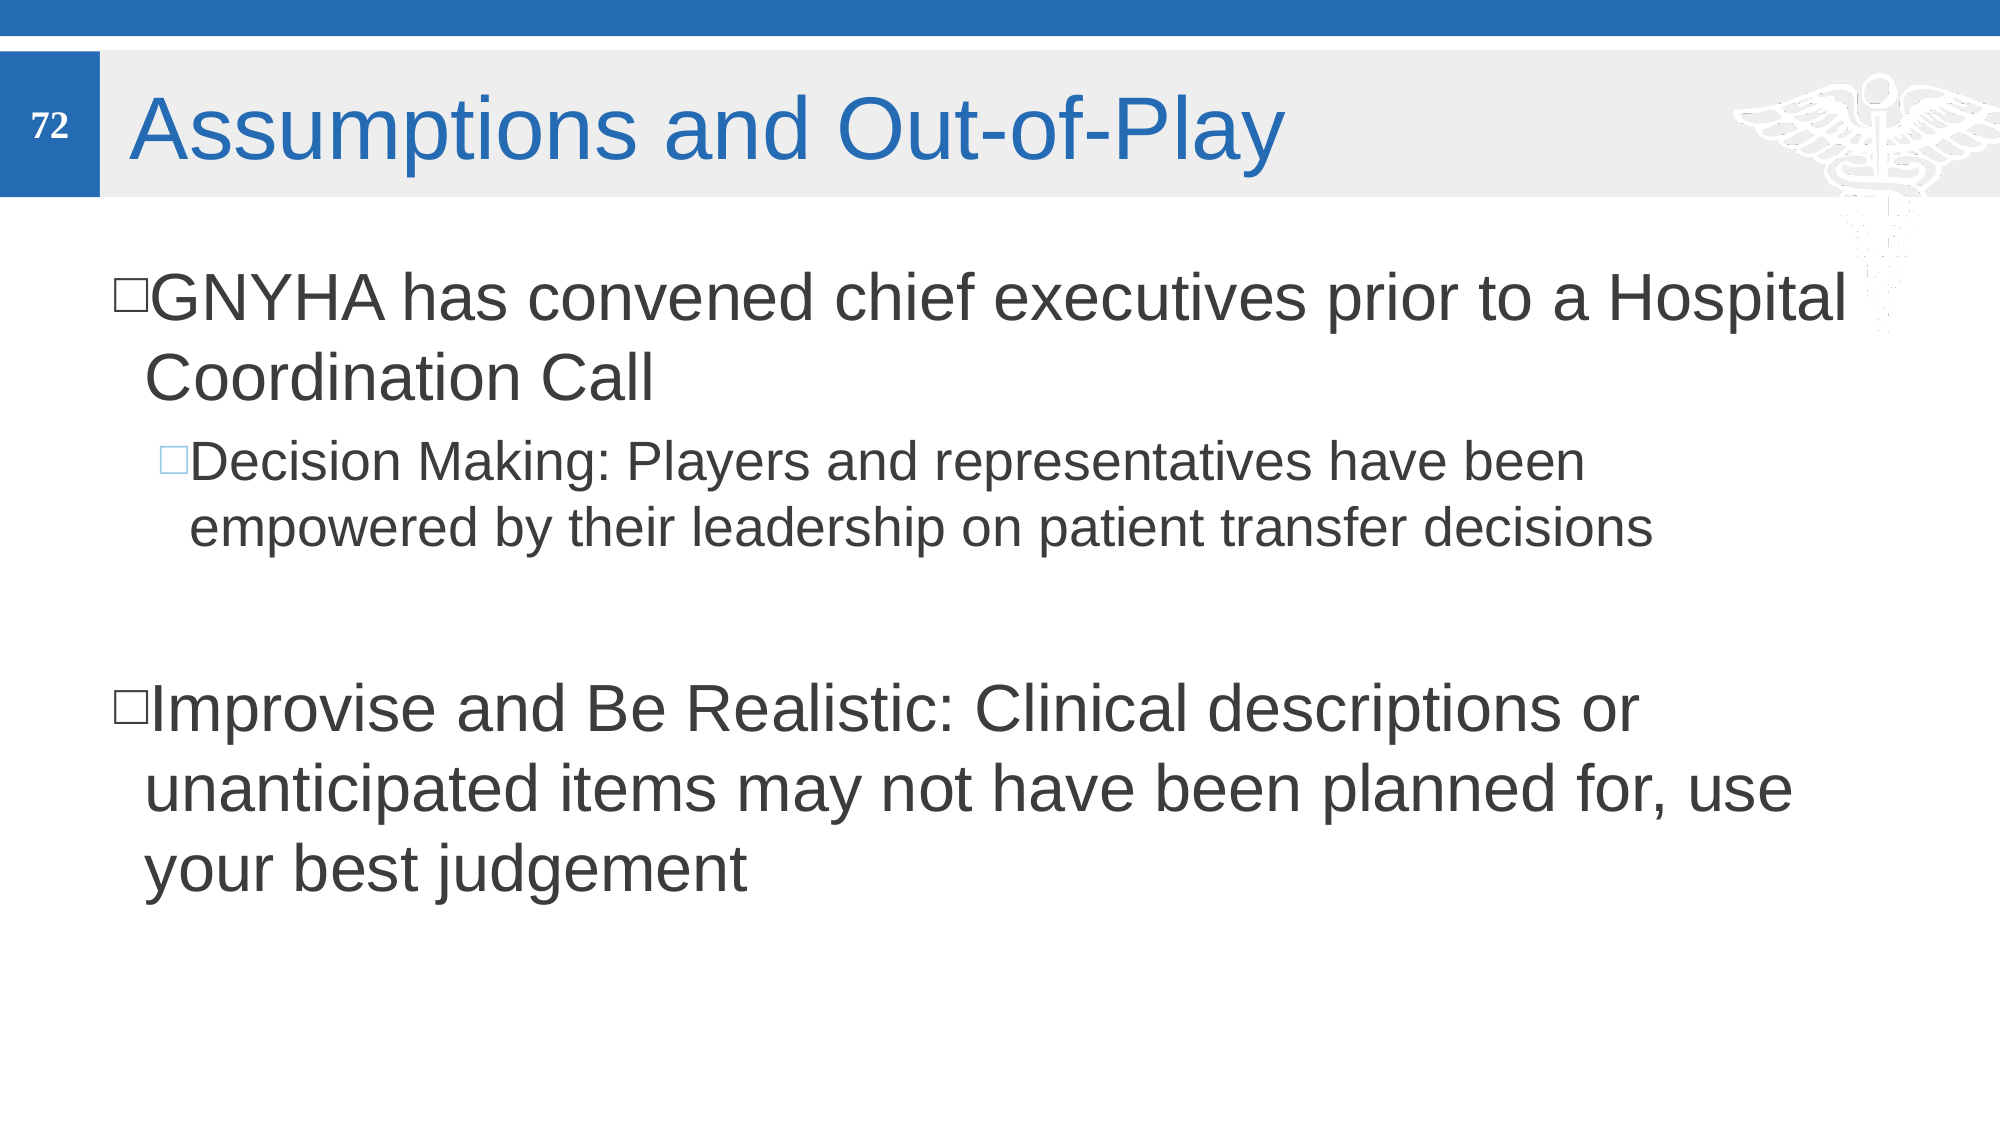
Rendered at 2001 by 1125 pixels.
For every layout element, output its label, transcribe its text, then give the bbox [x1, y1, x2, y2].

title Assumptions and Out-of-Play [99, 50, 1734, 198]
slide_number 19 [0, 50, 99, 196]
list GNYHA has convened chief executives prior to a Hospital Coordination Call Decision Making: Players and representatives have been empowered by their leadership on patient transfer decisions Improvise and Be Realistic: Clinical descriptions or unanticipated items may not have been planned for, use your best judgement [99, 245, 1900, 1063]
picture [1733, 73, 2000, 338]
